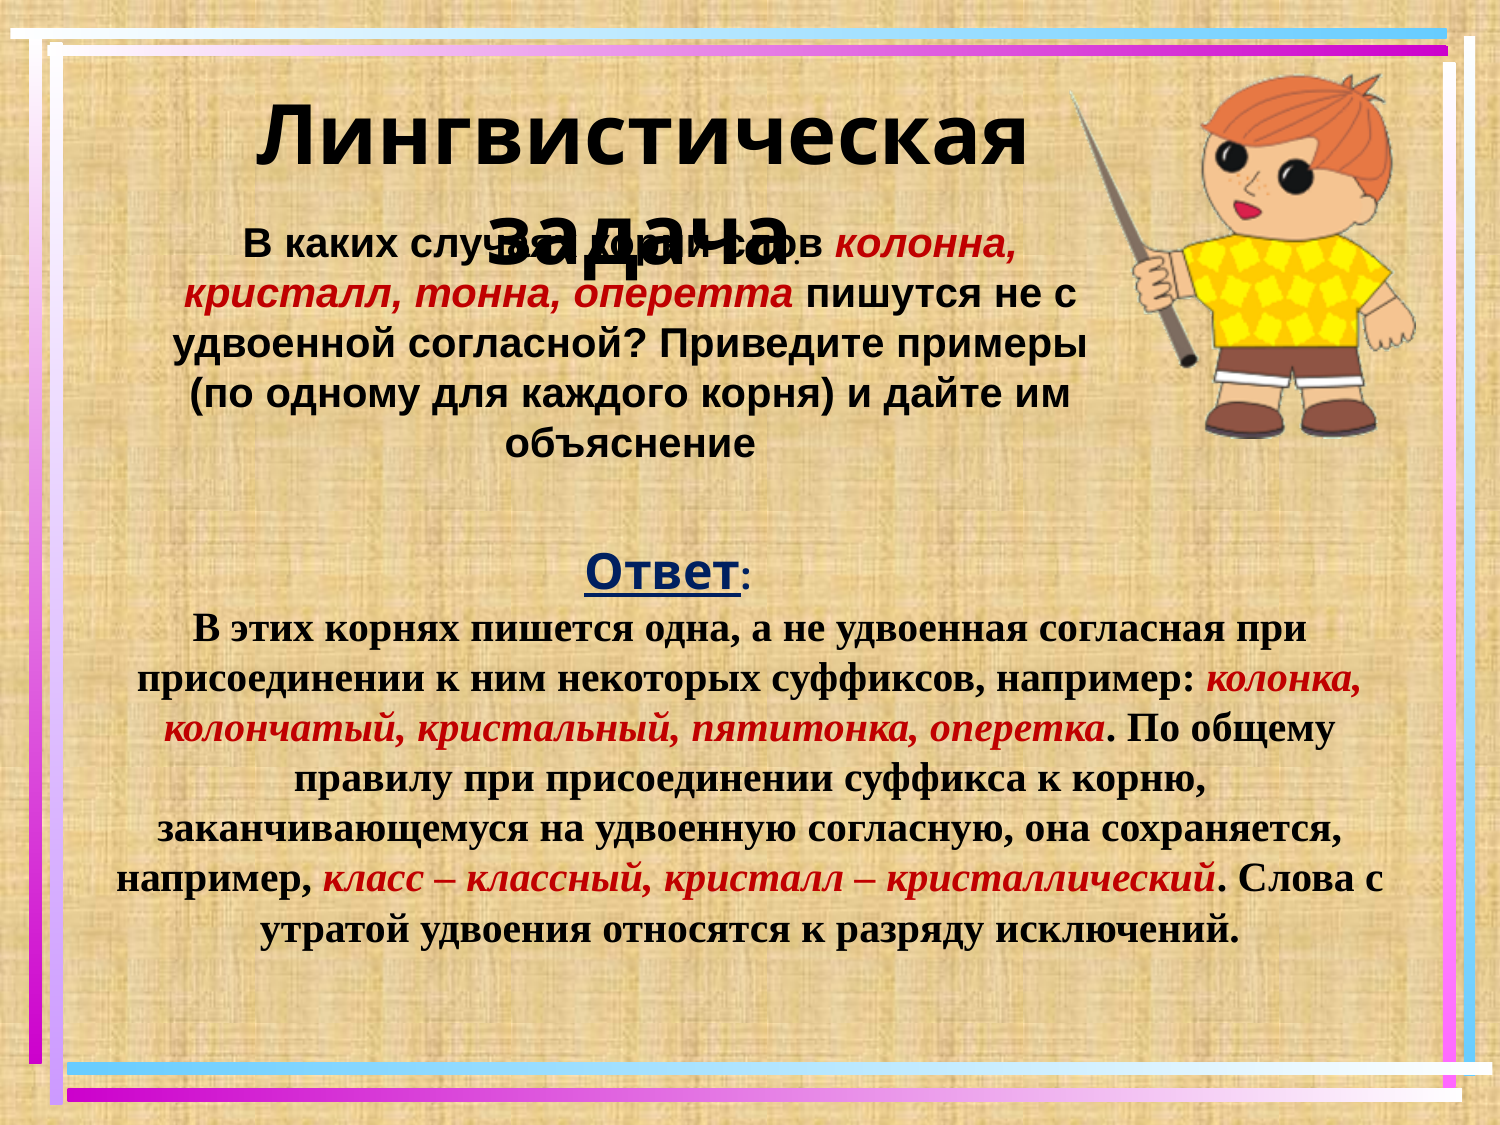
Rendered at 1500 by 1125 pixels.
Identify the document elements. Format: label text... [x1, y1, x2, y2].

text_box Ответ: [490, 532, 846, 592]
picture [0, 0, 1500, 1125]
text_box Лингвистическая задача. [76, 73, 1067, 289]
text_box В этих корнях пишется одна, а не удвоенная согласная при присоединении к ним некоторых суффиксов, например: колонка, колончатый, кристальный, пятитонка, оперетка. По общему правилу при присоединении суффикса к корню, заканчивающемуся на удвоенную согласную, она сохраняется, например, класс – классный, кристалл – кристаллический. Слова с утратой удвоения относятся к разряду исключений. [100, 592, 1400, 958]
text_box В каких случаях корни слов колонна, кристалл, тонна, оперетта пишутся не с удвоенной согласной? Приведите примеры (по одному для каждого корня) и дайте им объяснение [135, 208, 1125, 473]
